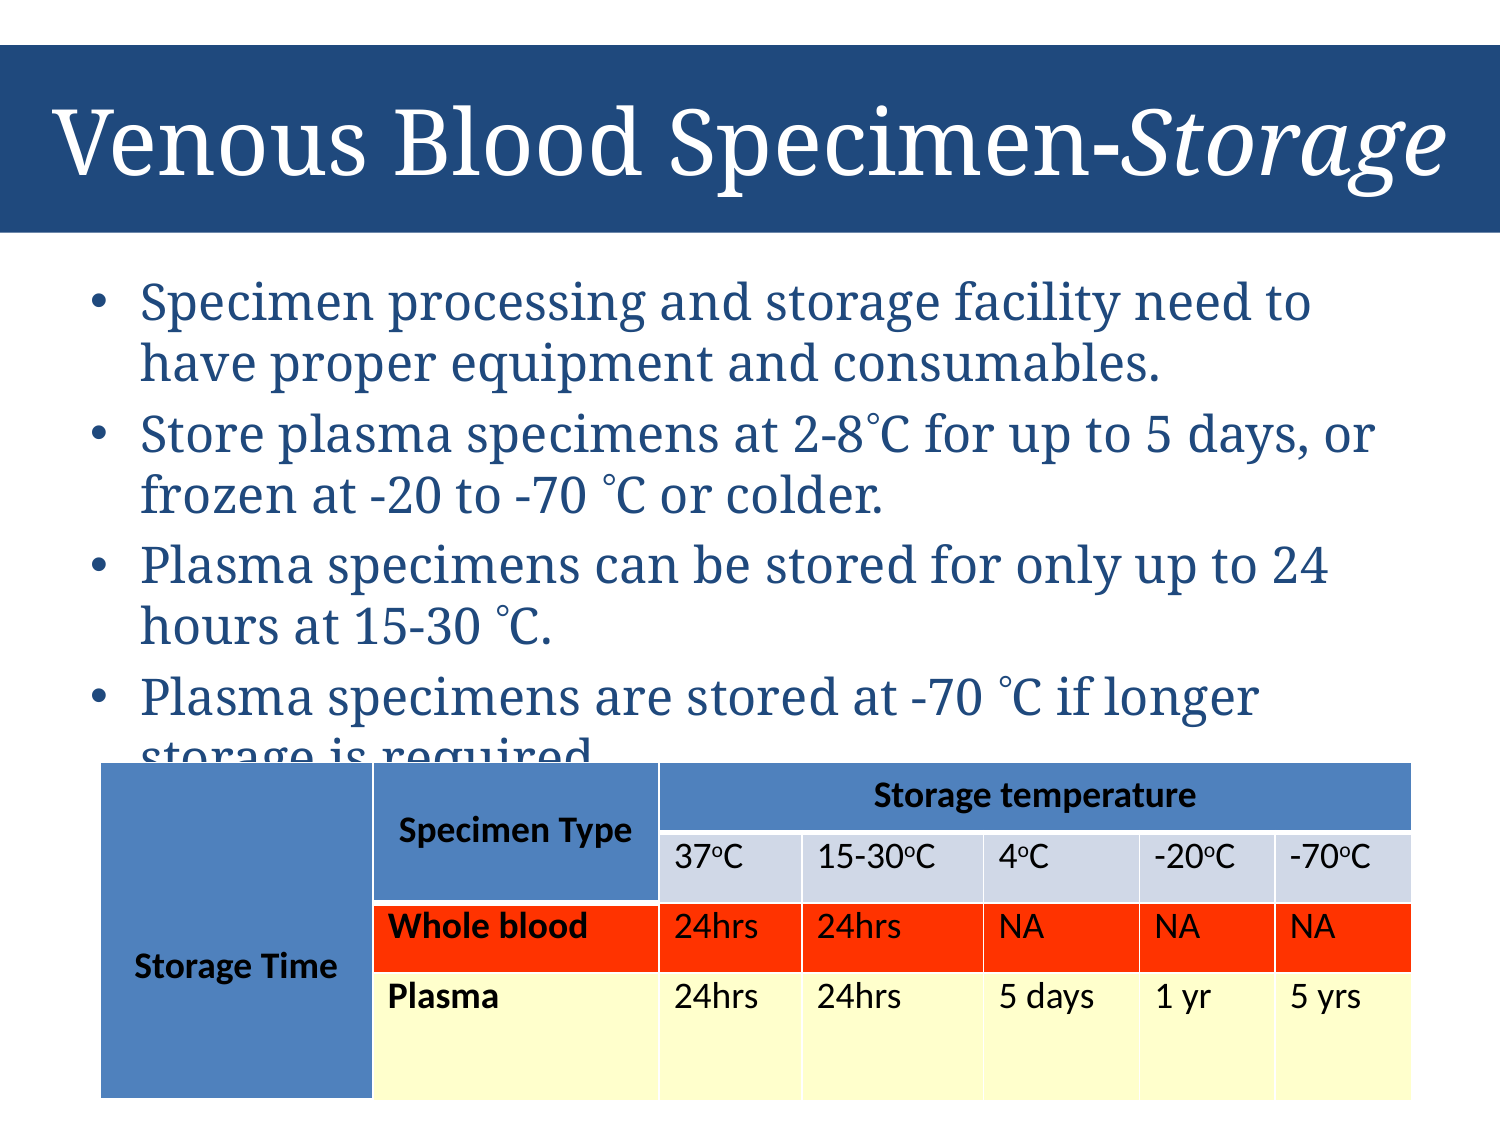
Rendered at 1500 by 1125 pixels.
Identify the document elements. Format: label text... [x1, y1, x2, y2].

table_cell 15-30oC [803, 835, 983, 902]
table_cell 24hrs [803, 904, 983, 972]
table_cell 1 yr [1140, 974, 1274, 1100]
table_cell Whole blood [374, 906, 658, 972]
table_cell -70oC [1276, 835, 1411, 902]
table_cell NA [1140, 904, 1274, 972]
table_cell 5 days [984, 974, 1139, 1100]
table_cell 4oC [984, 835, 1139, 902]
table_header Storage Time [101, 763, 372, 1098]
table_cell NA [1276, 904, 1411, 972]
table_cell 24hrs [803, 974, 983, 1100]
table_header Specimen Type [374, 763, 658, 900]
table_cell 5 yrs [1276, 974, 1411, 1100]
table_header Storage temperature [660, 763, 1411, 830]
table_cell -20oC [1140, 835, 1274, 902]
table_cell 24hrs [660, 974, 801, 1100]
table_cell Plasma [374, 974, 658, 1100]
title Venous Blood Specimen-Storage [0, 45, 1500, 233]
table_cell NA [984, 904, 1139, 972]
table_cell 24hrs [660, 904, 801, 972]
list Specimen processing and storage facility need to have proper equipment and consumables. Store plasma specimens at 2-8C for up to 5 days, or frozen at -20 to -70 C or colder. Plasma specimens can be stored for only up to 24 hours at 15-30 C. Plasma specimens are stored at -70 C if longer storage is required. [75, 262, 1425, 800]
table_cell 37oC [660, 835, 801, 902]
